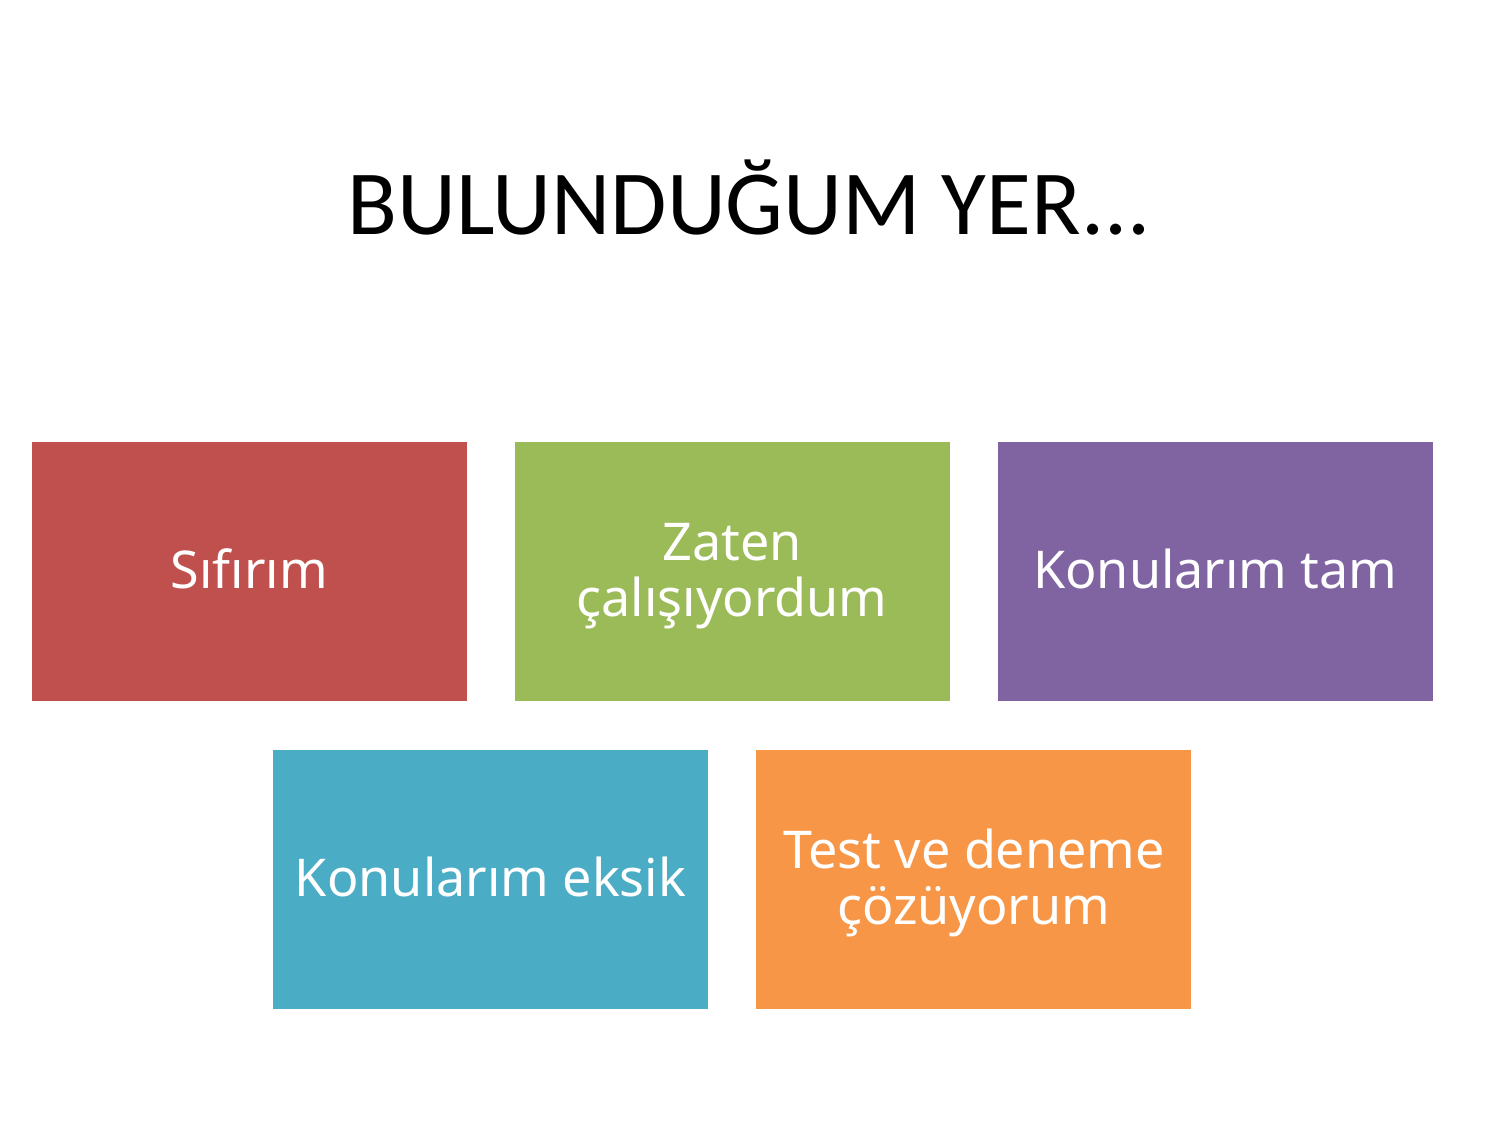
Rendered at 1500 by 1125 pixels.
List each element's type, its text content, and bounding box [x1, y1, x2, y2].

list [29, 326, 1436, 1125]
title BULUNDUĞUM YER... [75, 45, 1425, 324]
